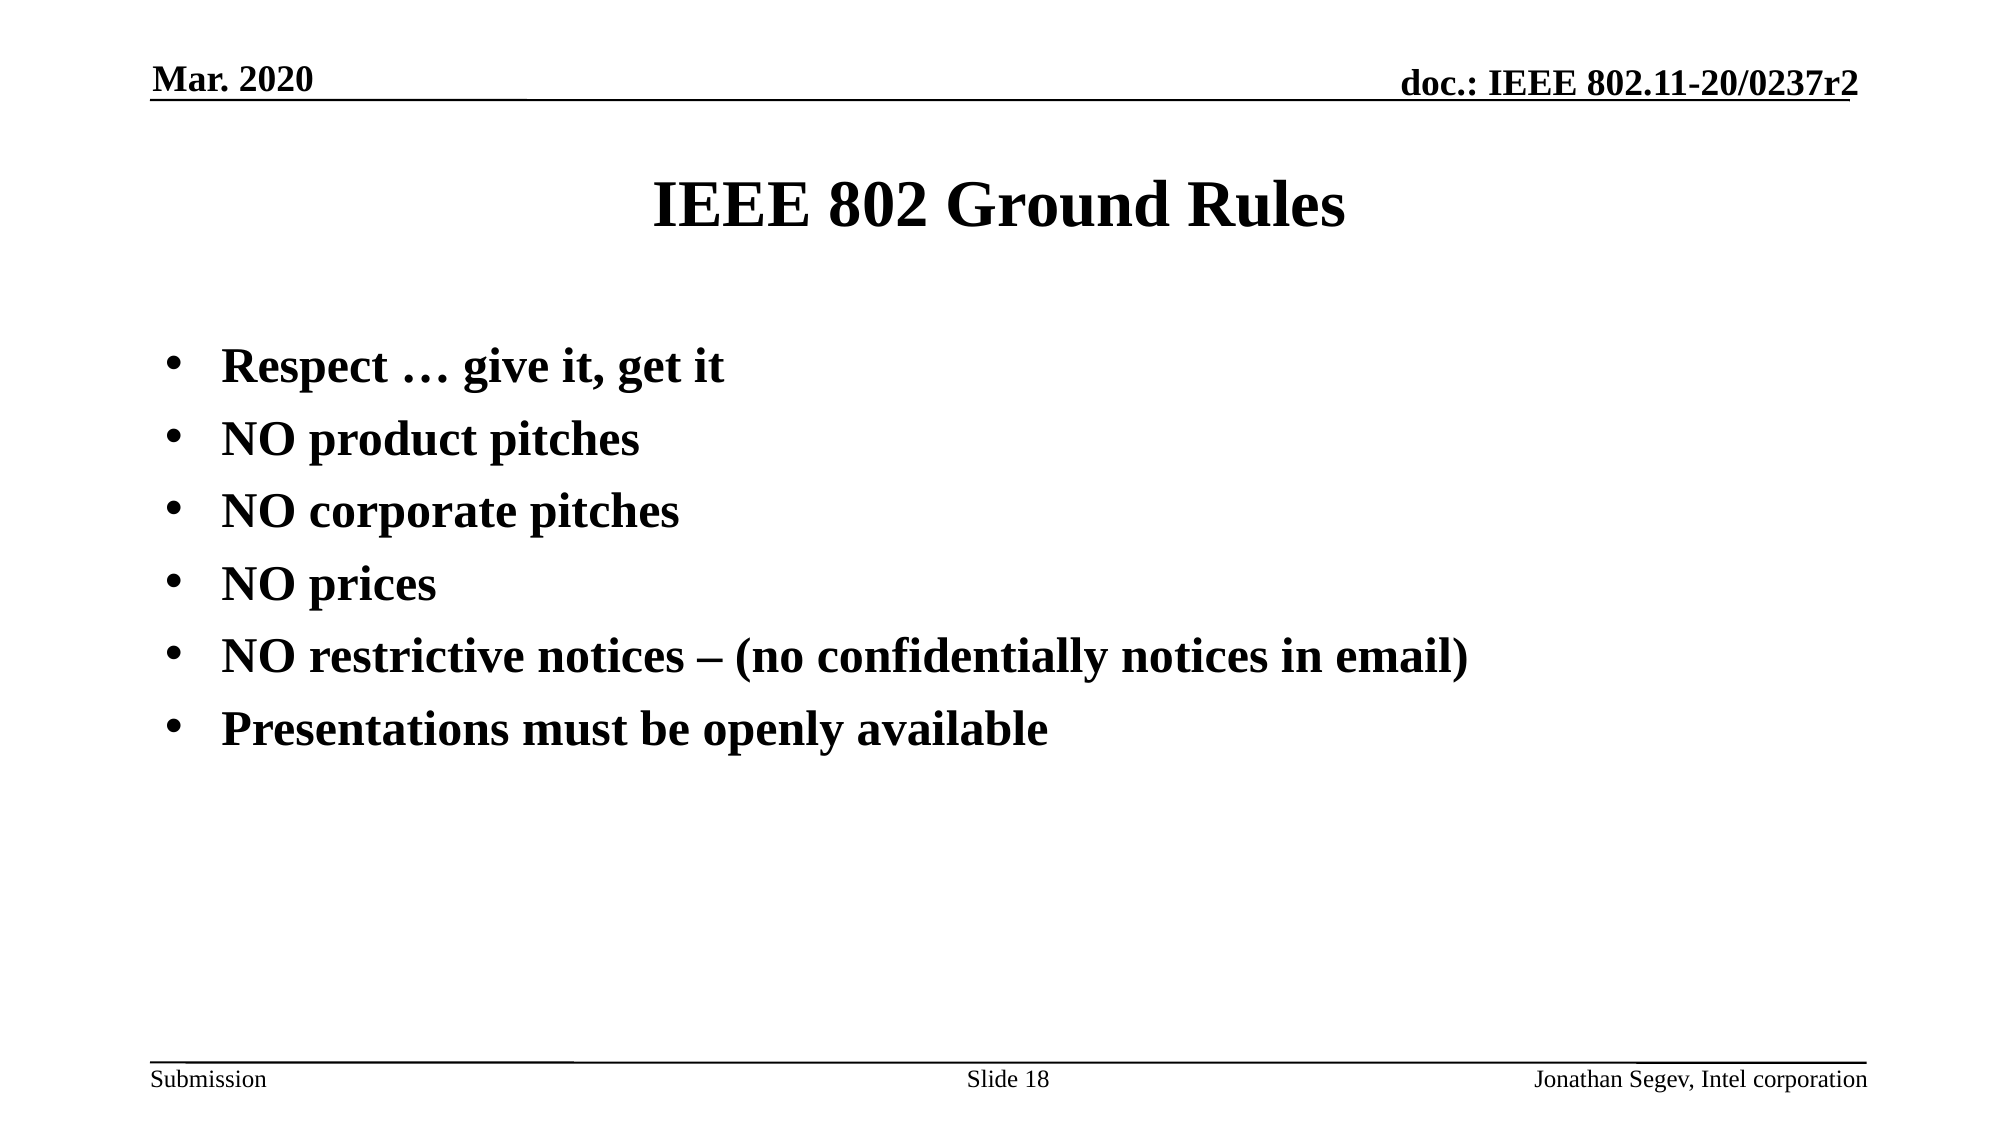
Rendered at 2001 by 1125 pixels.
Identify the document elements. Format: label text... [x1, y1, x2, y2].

slide_number Slide 18 [950, 1061, 1067, 1123]
title IEEE 802 Ground Rules [149, 112, 1850, 288]
footer Jonathan Segev, Intel corporation [1171, 1061, 1869, 1093]
list Respect … give it, get it NO product pitches NO corporate pitches NO prices NO restrictive notices – (no confidentially notices in email) Presentations must be openly available [149, 324, 1850, 1000]
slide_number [152, 54, 563, 100]
